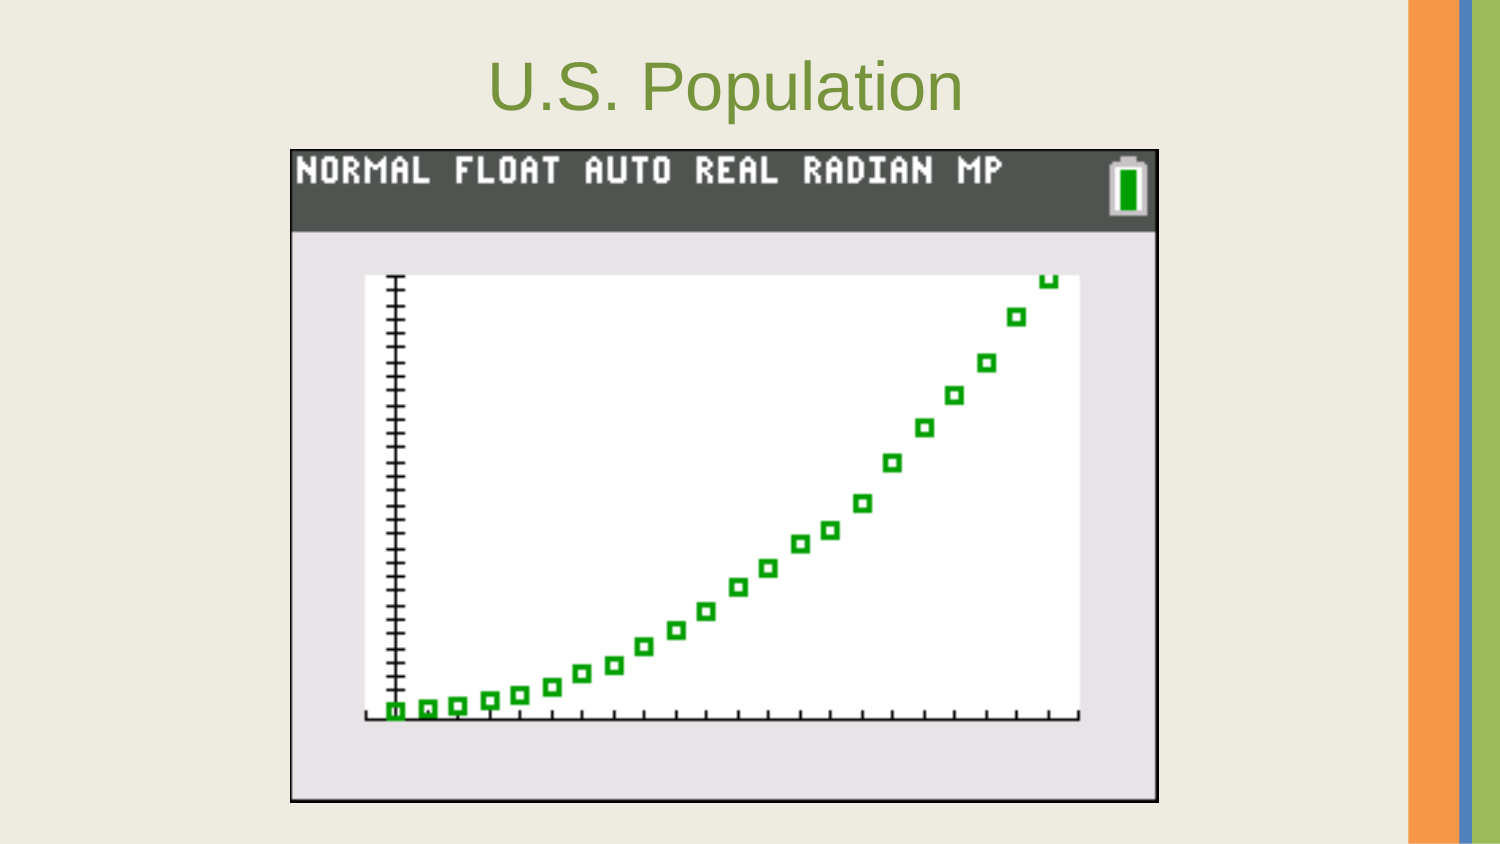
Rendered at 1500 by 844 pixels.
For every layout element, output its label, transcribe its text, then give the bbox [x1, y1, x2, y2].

text_box U.S. Population [243, 33, 1210, 175]
picture [290, 149, 1159, 803]
